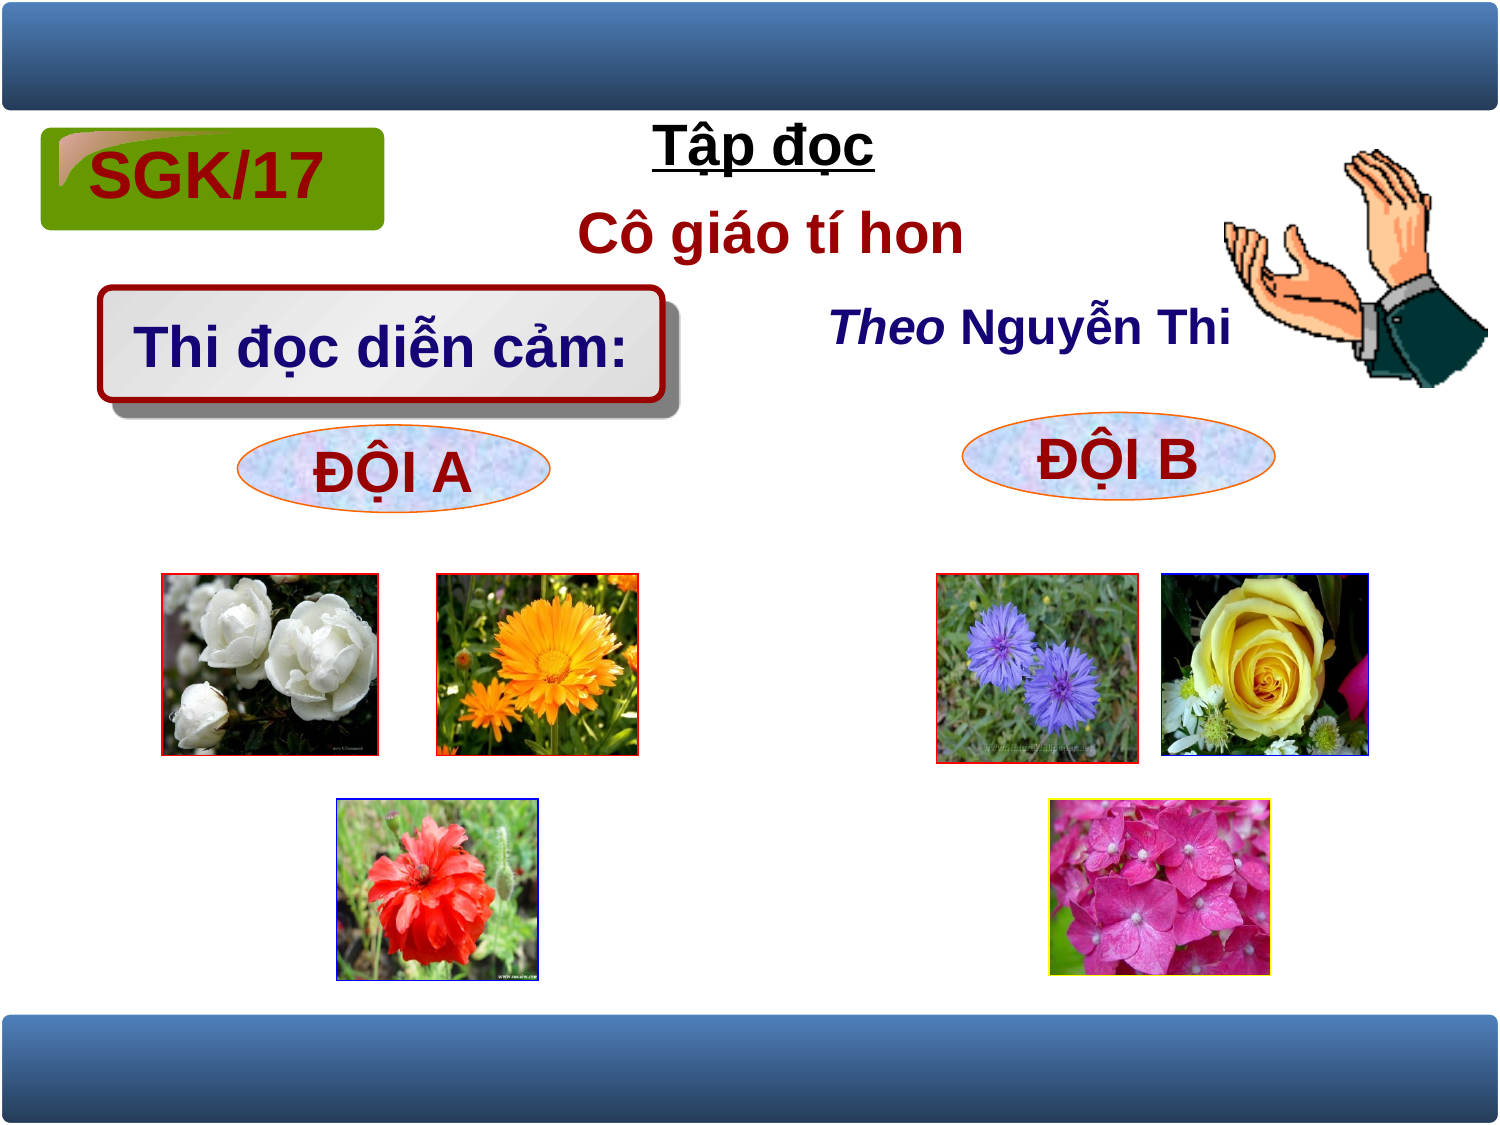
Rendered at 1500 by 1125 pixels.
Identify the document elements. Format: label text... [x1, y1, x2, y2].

picture [1049, 799, 1270, 976]
text_box Theo Nguyễn Thi [812, 287, 1219, 363]
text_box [37, 124, 388, 234]
text_box ĐỘI A [237, 424, 550, 513]
picture [1224, 149, 1488, 388]
text_box [0, 0, 1500, 113]
picture [337, 799, 538, 981]
picture [437, 574, 638, 756]
text_box Thi đọc diễn cảm: [99, 287, 663, 400]
picture [1162, 574, 1369, 756]
picture [937, 574, 1138, 763]
text_box Cô giáo tí hon [562, 187, 1013, 273]
text_box [0, 1012, 1500, 1125]
picture [162, 574, 378, 756]
text_box ĐỘI B [962, 412, 1275, 500]
text_box Tập đọc [637, 99, 975, 185]
